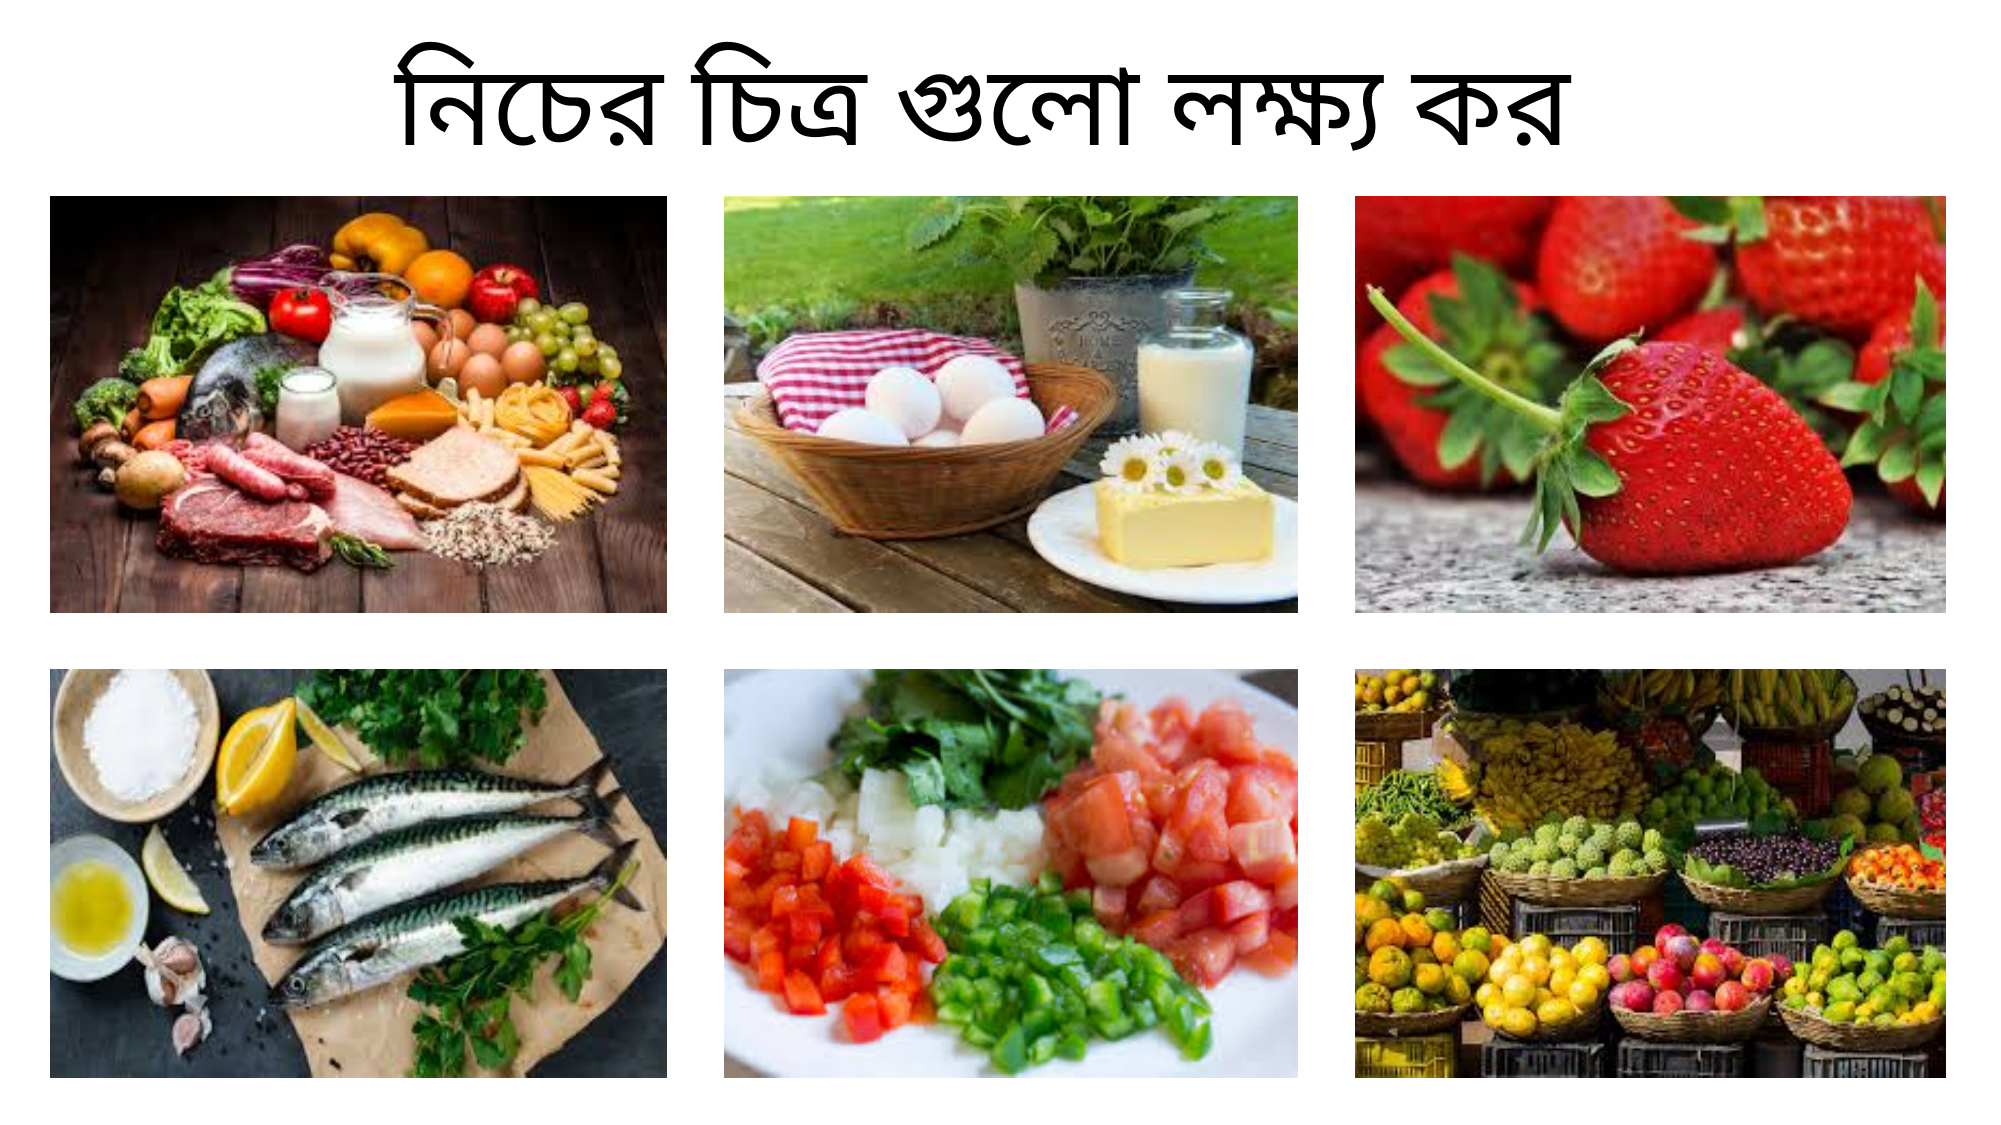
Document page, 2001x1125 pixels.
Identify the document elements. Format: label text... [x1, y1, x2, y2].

picture [1355, 196, 1946, 613]
picture [1355, 669, 1946, 1078]
text_box নিচের চিত্র গুলো লক্ষ্য কর [380, 25, 1586, 176]
picture [724, 196, 1298, 613]
picture [50, 669, 667, 1078]
picture [50, 196, 667, 613]
picture [724, 669, 1298, 1078]
